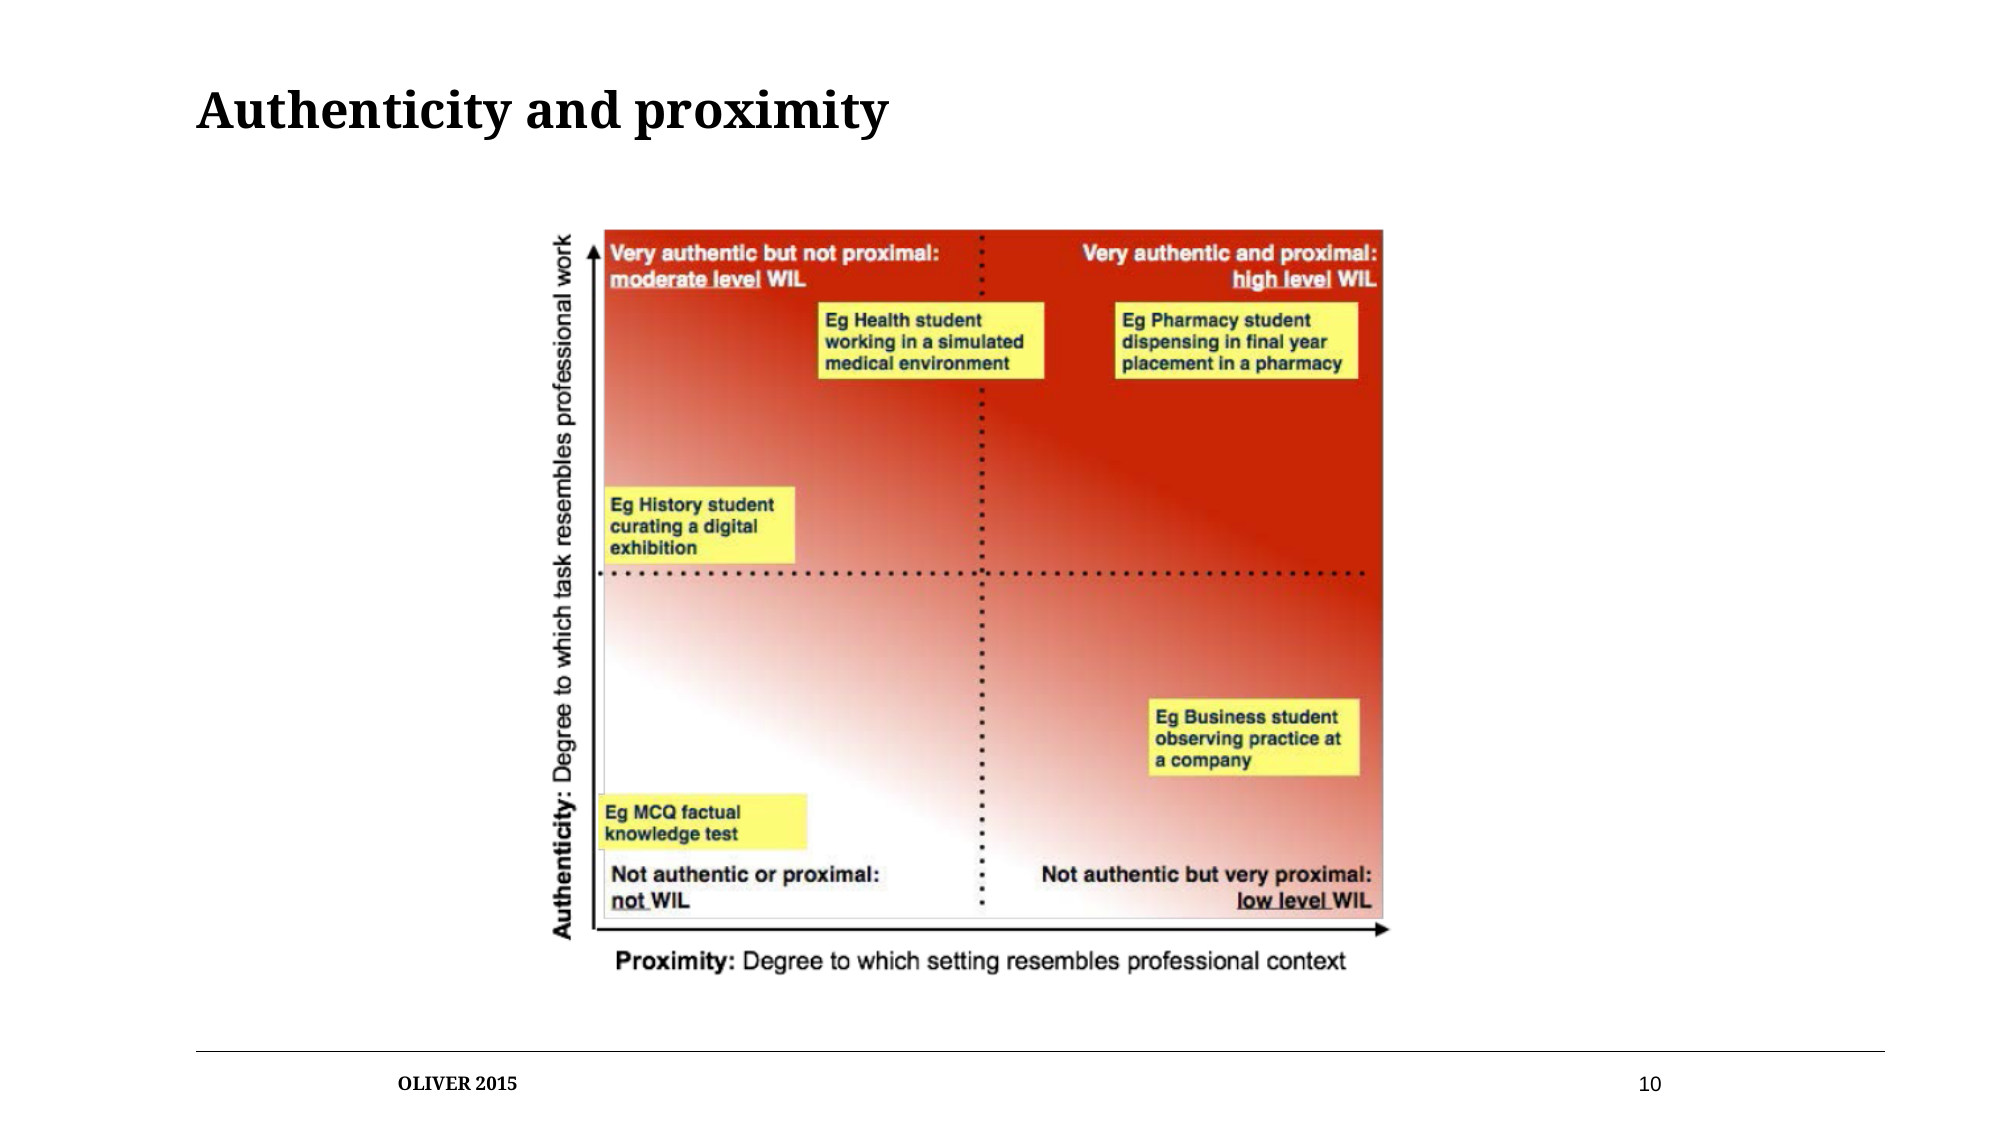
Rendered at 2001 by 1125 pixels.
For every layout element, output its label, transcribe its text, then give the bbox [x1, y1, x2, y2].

slide_number 10 [1602, 1070, 1662, 1103]
title Authenticity and proximity [196, 88, 1882, 207]
footer Oliver 2015 [397, 1071, 1561, 1105]
picture [456, 206, 1530, 1001]
